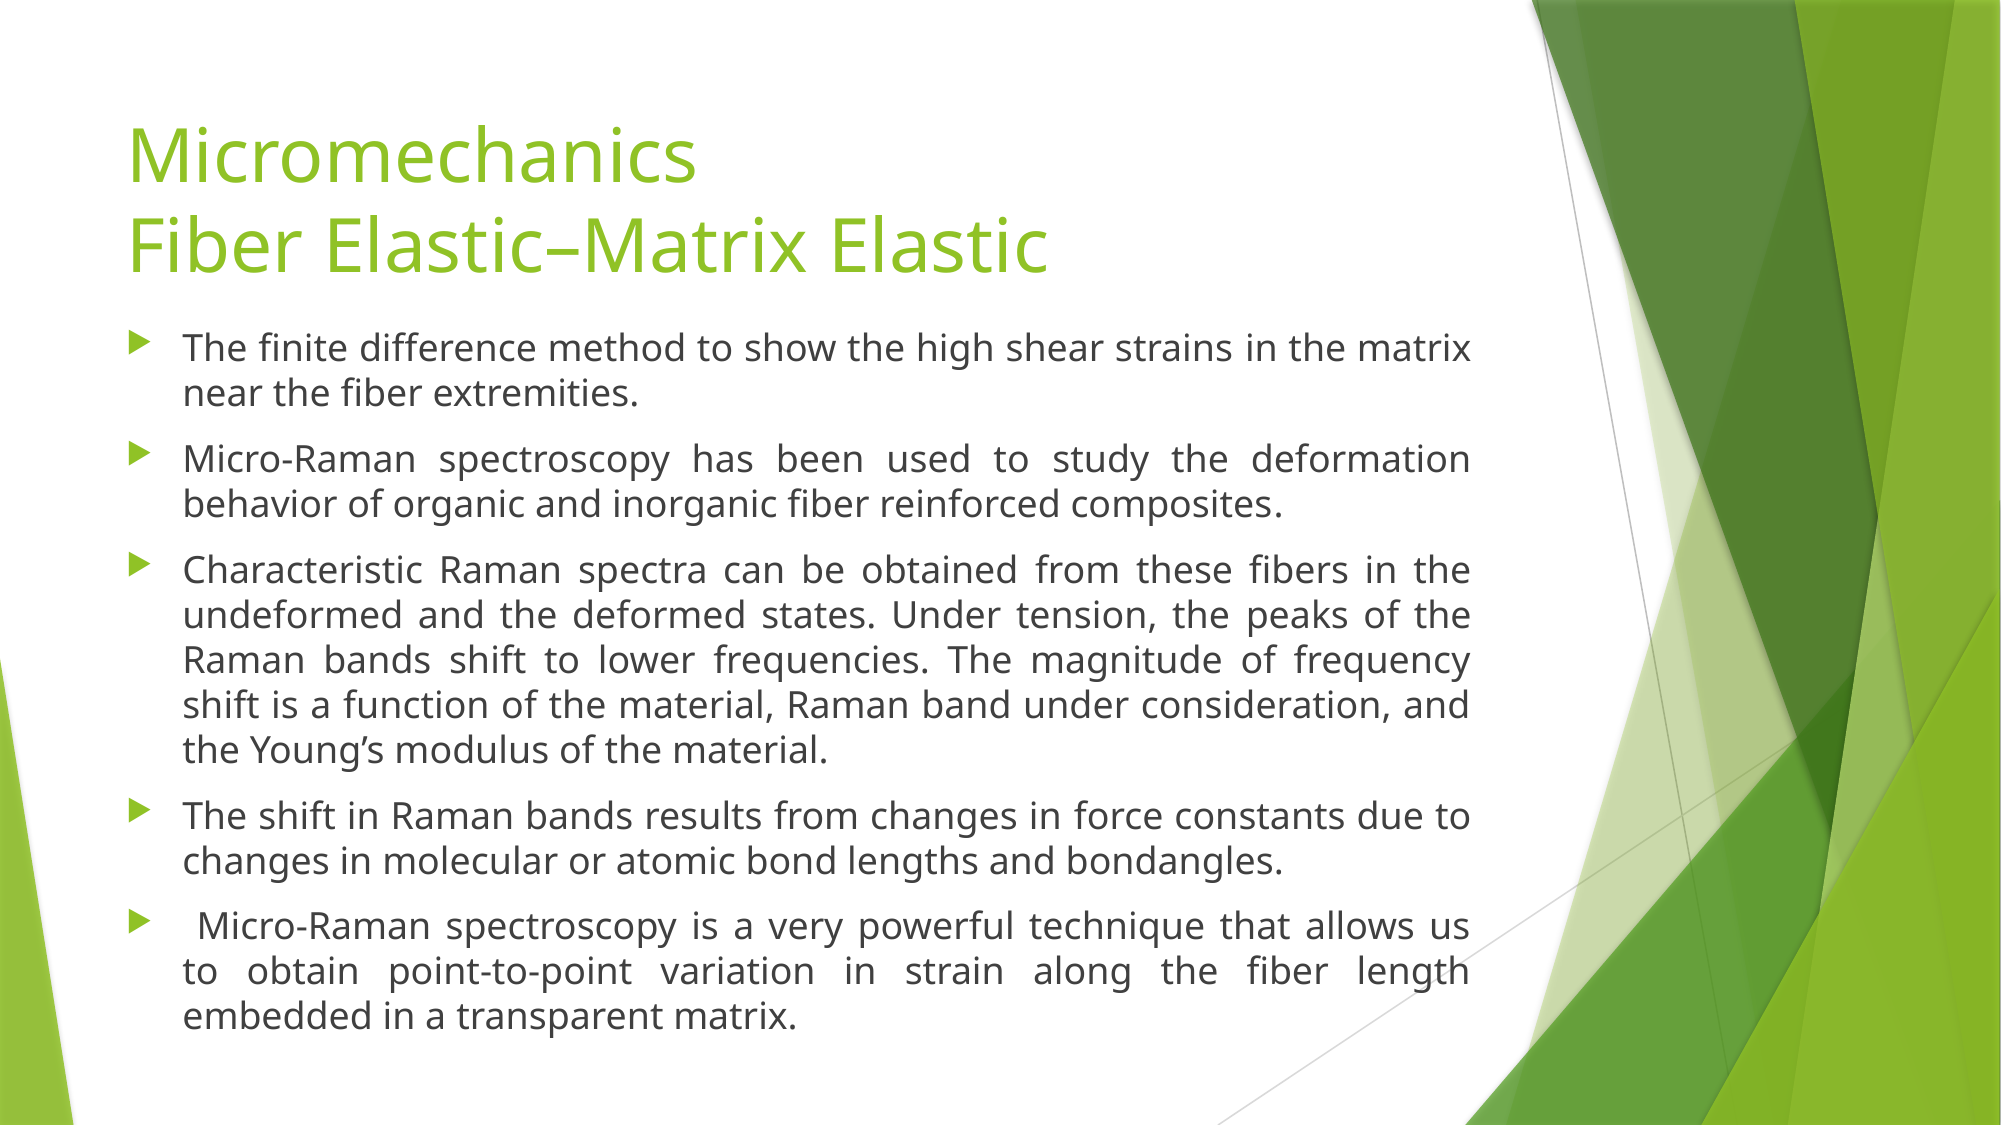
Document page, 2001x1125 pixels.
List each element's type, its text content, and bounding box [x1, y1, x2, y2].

list Τhe finite difference method to show the high shear strains in the matrix near the fiber extremities. Micro-Raman spectroscopy has been used to study the deformation behavior of organic and inorganic fiber reinforced composites. Characteristic Raman spectra can be obtained from these fibers in the undeformed and the deformed states. Under tension, the peaks of the Raman bands shift to lower frequencies. The magnitude of frequency shift is a function of the material, Raman band under consideration, and the Young’s modulus of the material. The shift in Raman bands results from changes in force constants due to changes in molecular or atomic bond lengths and bondangles. Micro-Raman spectroscopy is a very powerful technique that allows us to obtain point-to-point variation in strain along the fiber length embedded in a transparent matrix. [111, 316, 1487, 1087]
title Micromechanics Fiber Elastic–Matrix Elastic [111, 99, 1522, 317]
